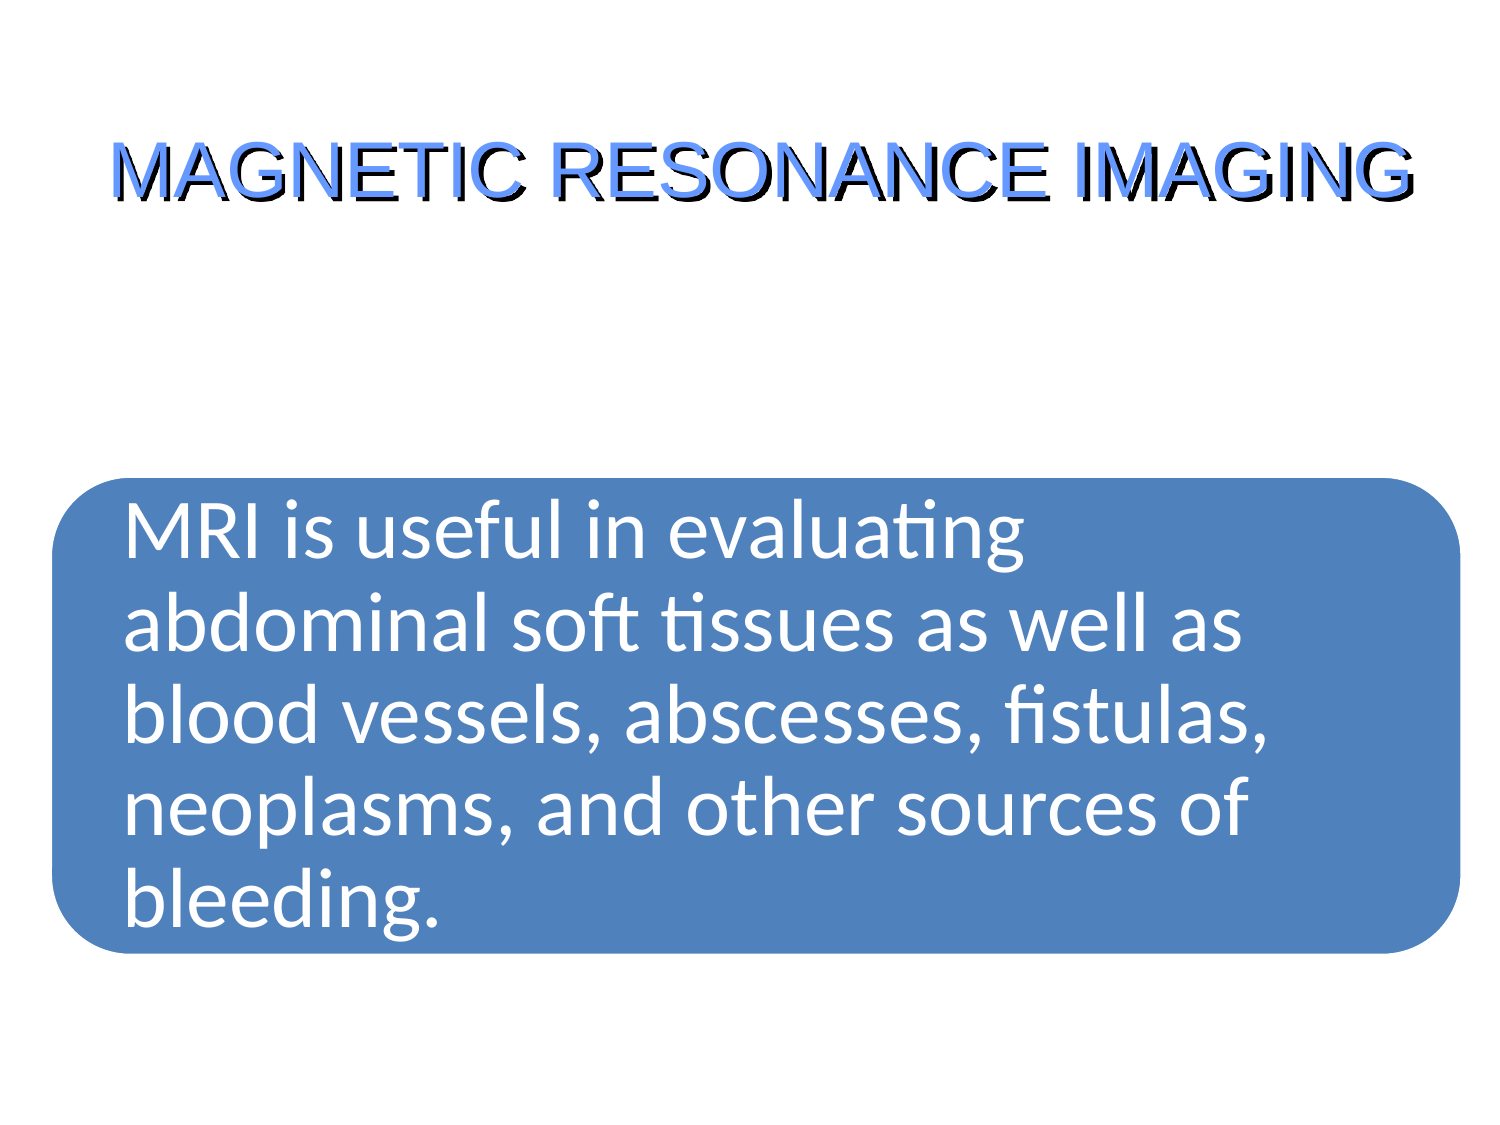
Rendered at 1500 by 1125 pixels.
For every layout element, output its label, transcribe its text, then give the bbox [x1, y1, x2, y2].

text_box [49, 437, 1463, 995]
text_box MAGNETIC RESONANCE IMAGING [62, 110, 1438, 311]
